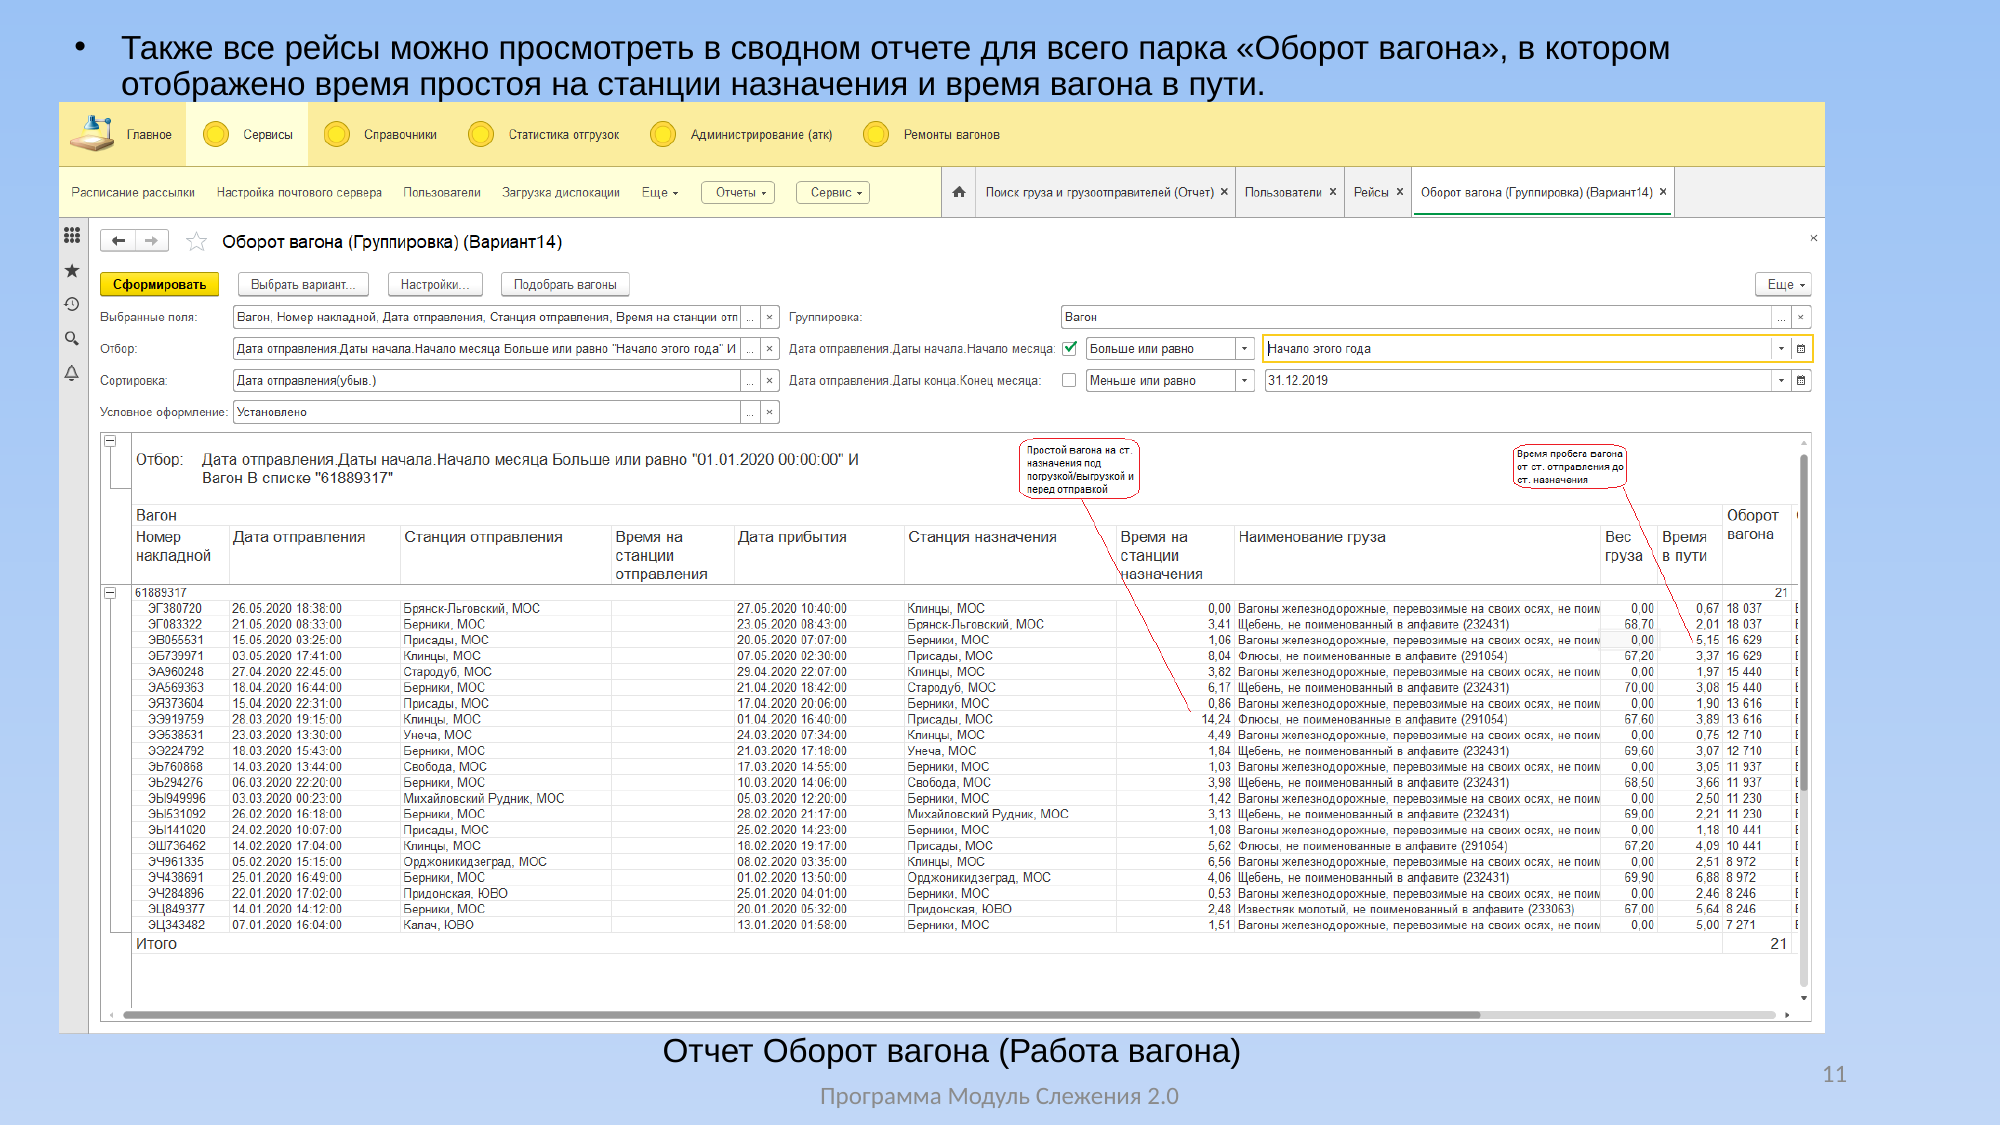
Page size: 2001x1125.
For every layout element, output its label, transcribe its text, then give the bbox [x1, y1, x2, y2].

slide_number 11 [1412, 1042, 1863, 1103]
footer Программа Модуль Слежения 2.0 [662, 1065, 1338, 1125]
text_box Отчет Оборот вагона (Работа вагона) [79, 1034, 1825, 1082]
title Также все рейсы можно просмотреть в сводном отчете для всего парка «Оборот вагона», в котором отображено время простоя на станции назначения и время вагона в пути. [59, 26, 1785, 102]
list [59, 102, 1825, 1034]
